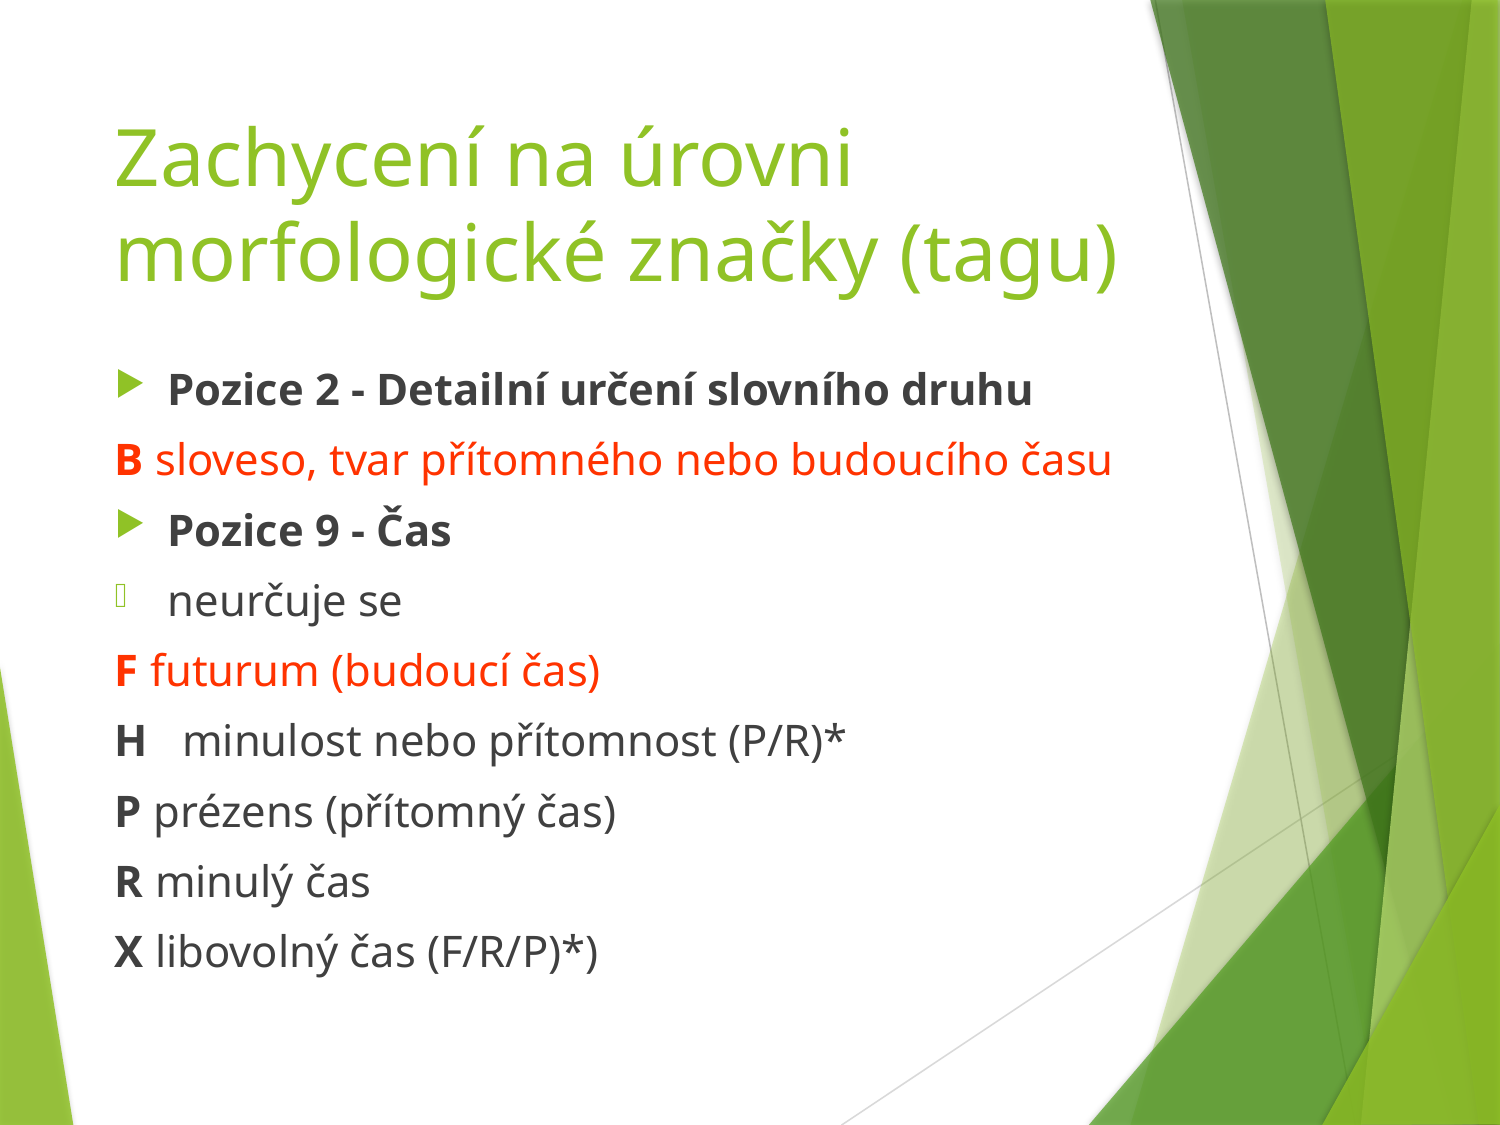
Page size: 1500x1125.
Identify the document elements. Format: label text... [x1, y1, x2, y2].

list Pozice 2 - Detailní určení slovního druhu B sloveso, tvar přítomného nebo budoucího času Pozice 9 - Čas neurčuje se F futurum (budoucí čas) H minulost nebo přítomnost (P/R)* P prézens (přítomný čas) R minulý čas X libovolný čas (F/R/P)*) [99, 354, 1142, 992]
title Zachycení na úrovni morfologické značky (tagu) [99, 99, 1142, 317]
